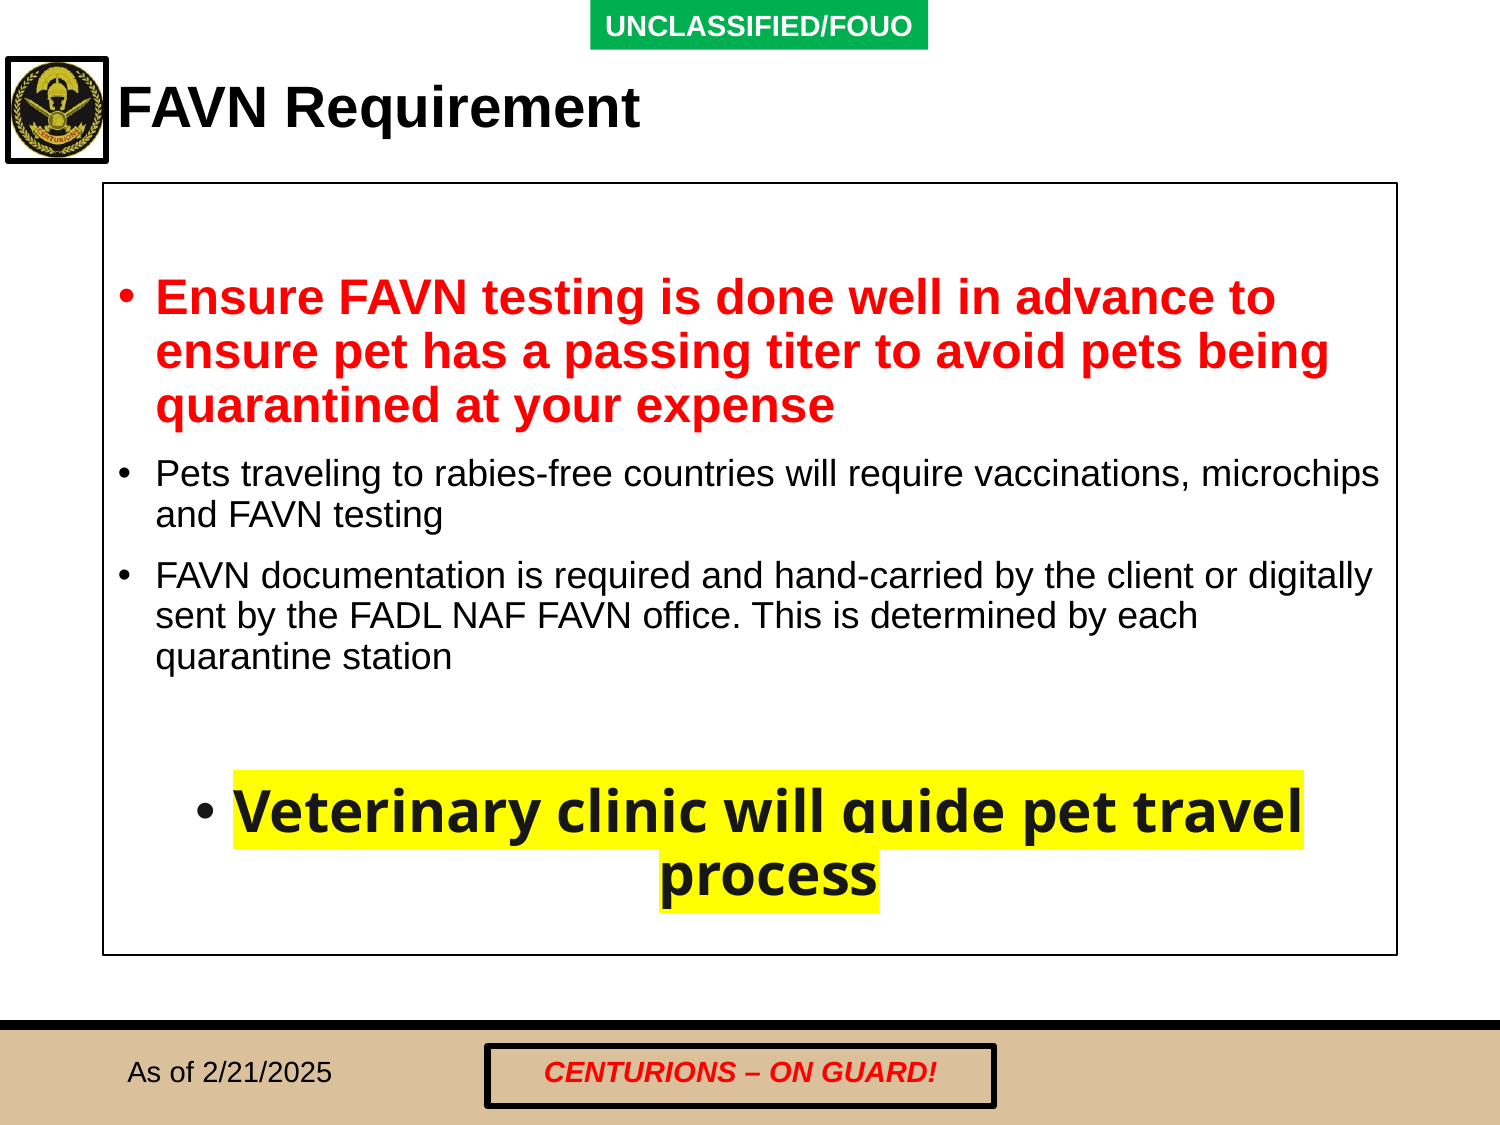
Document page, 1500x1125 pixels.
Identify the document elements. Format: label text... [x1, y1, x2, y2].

title FAVN Requirement [100, 56, 1500, 161]
list Ensure FAVN testing is done well in advance to ensure pet has a passing titer to avoid pets being quarantined at your expense Pets traveling to rabies-free countries will require vaccinations, microchips and FAVN testing FAVN documentation is required and hand-carried by the client or digitally sent by the FADL NAF FAVN office. This is determined by each quarantine station Veterinary clinic will guide pet travel process [102, 182, 1398, 956]
picture [11, 62, 100, 158]
